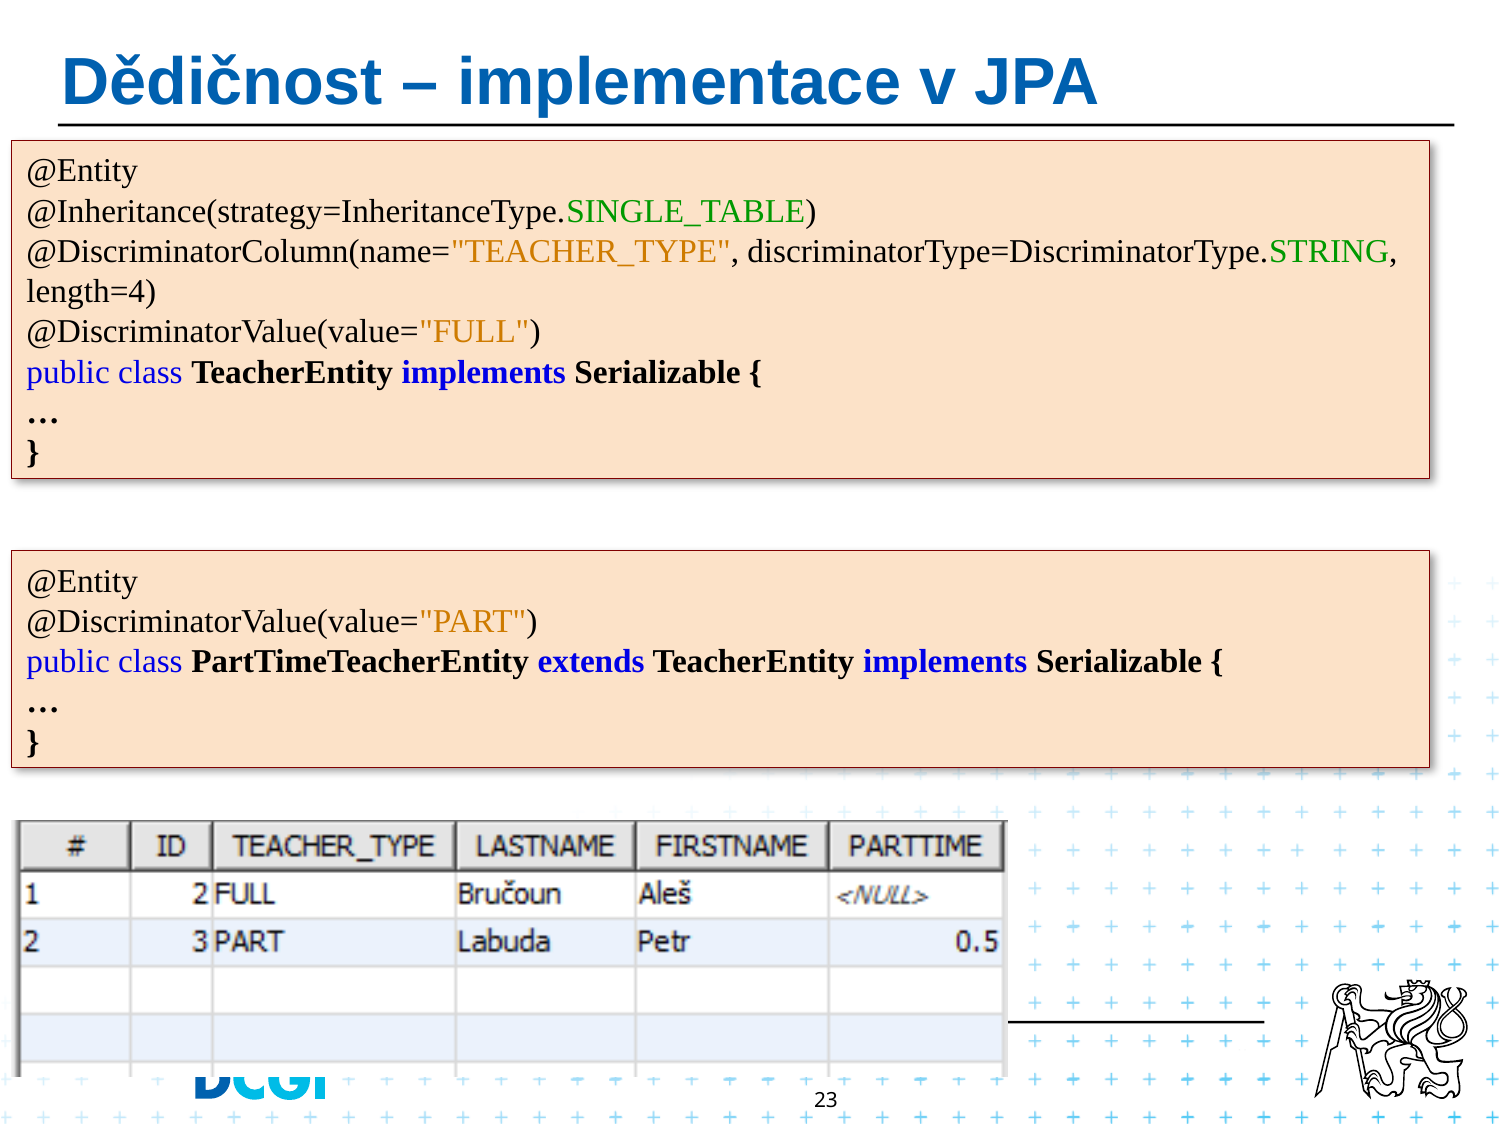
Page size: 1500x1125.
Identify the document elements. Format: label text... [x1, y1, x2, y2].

footer Webové aplikace 2 [1013, 1037, 1268, 1075]
text_box @Entity @DiscriminatorValue(value="PART") public class PartTimeTeacherEntity extends TeacherEntity implements Serializable { … } [11, 550, 1430, 768]
text_box @Entity @Inheritance(strategy=InheritanceType.SINGLE_TABLE) @DiscriminatorColumn(name="TEACHER_TYPE", discriminatorType=DiscriminatorType.STRING, length=4) @DiscriminatorValue(value="FULL") public class TeacherEntity implements Serializable { … } [11, 140, 1430, 479]
picture [0, 244, 1500, 1125]
slide_number 23 [650, 1086, 1002, 1112]
title Dědičnost – implementace v JPA [45, 11, 1455, 126]
